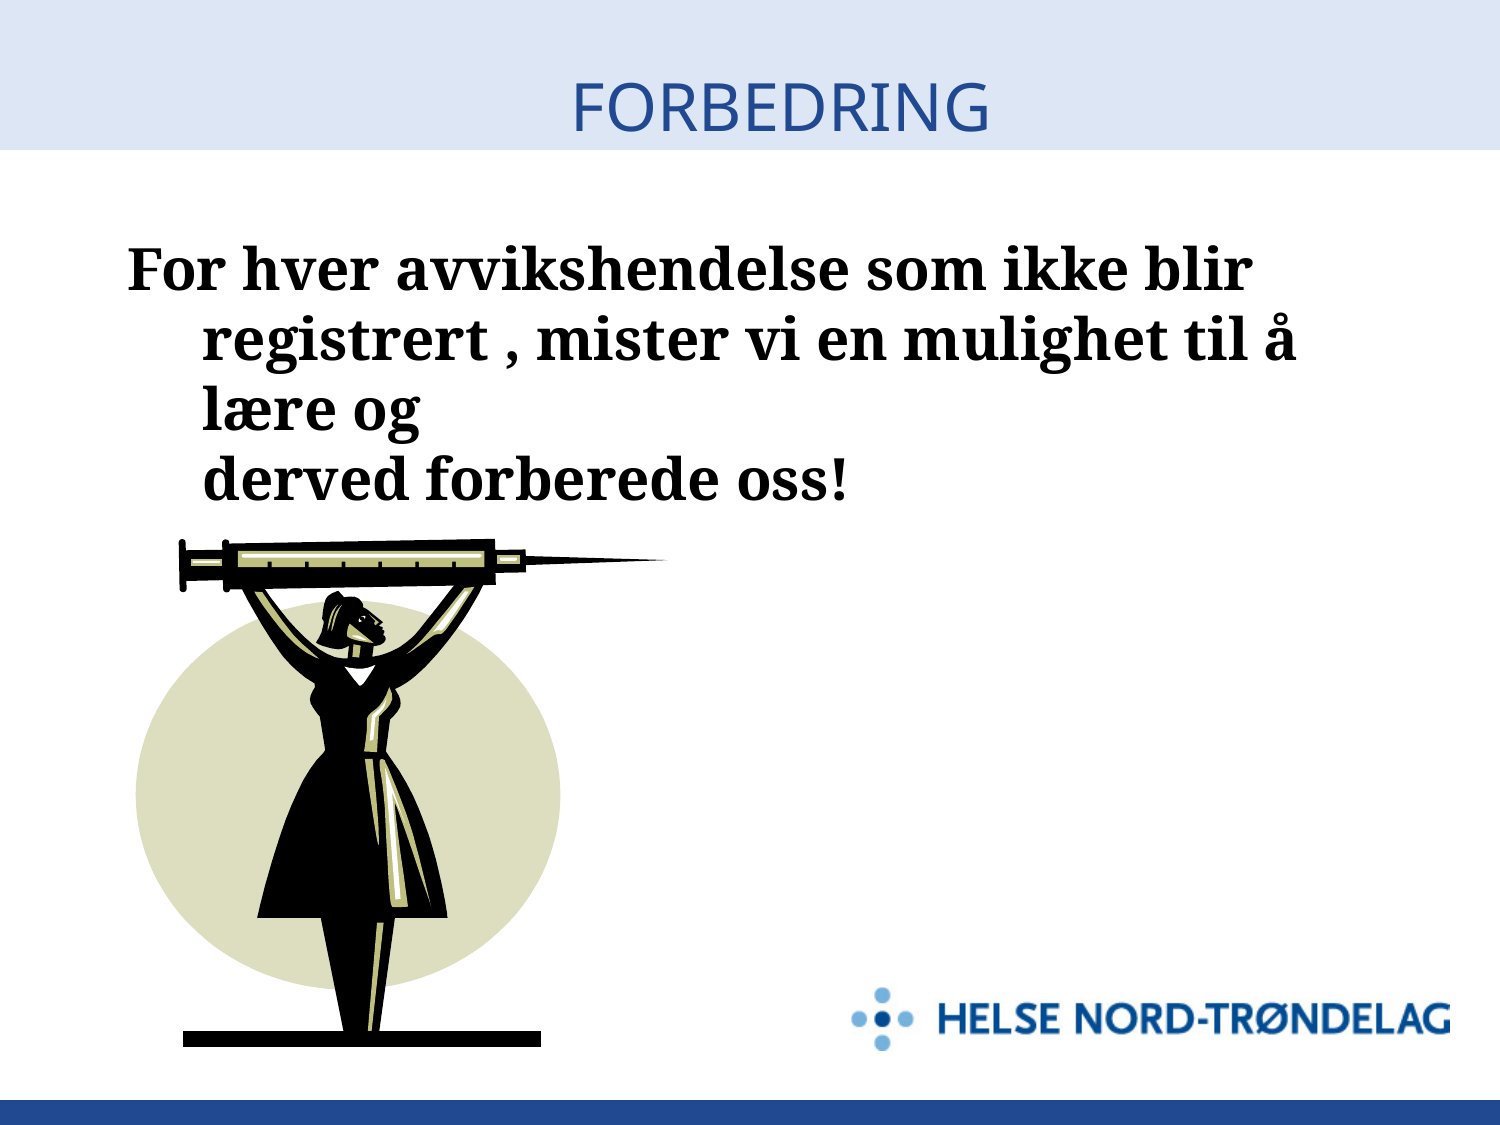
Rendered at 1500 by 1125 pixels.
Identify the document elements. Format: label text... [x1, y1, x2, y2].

picture [851, 987, 1450, 1051]
picture [135, 538, 668, 1047]
list For hver avvikshendelse som ikke blir registrert , mister vi en mulighet til å lære og derved forberede oss! [112, 224, 1450, 977]
title FORBEDRING [112, 65, 1450, 216]
